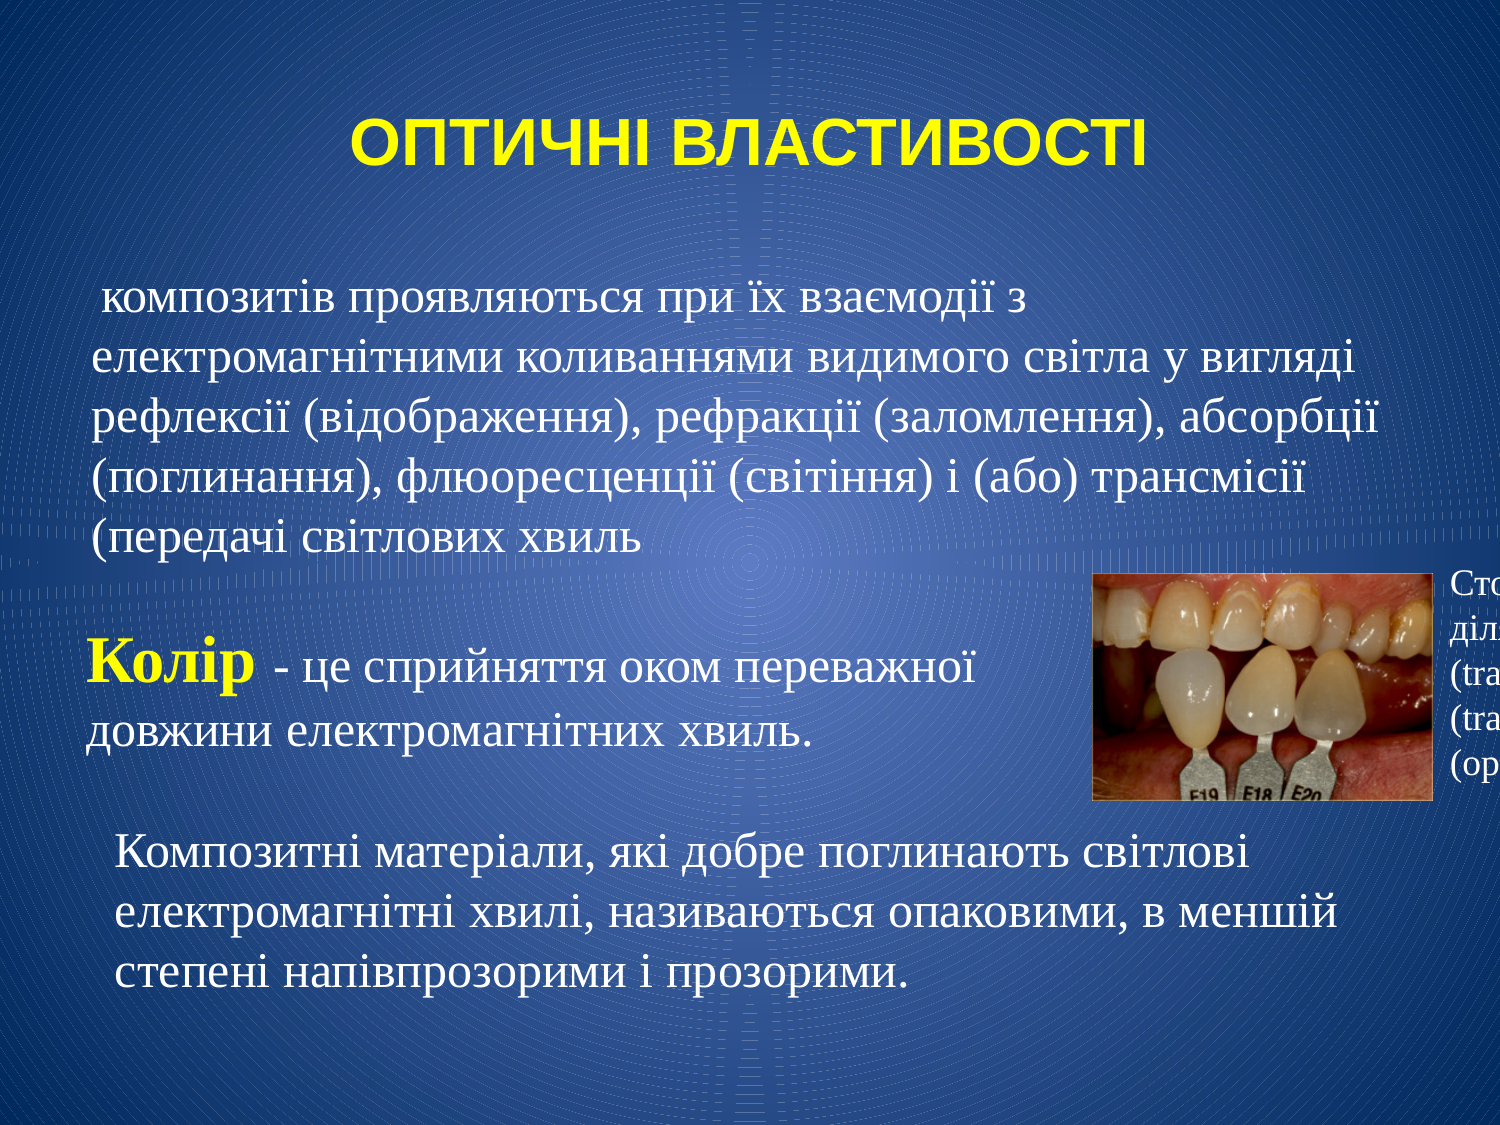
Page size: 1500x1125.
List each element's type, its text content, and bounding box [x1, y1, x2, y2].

picture [1091, 573, 1434, 801]
text_box Композитні матеріали, які добре поглинають світлові електромагнітні хвилі, називаються опаковими, в меншій степені напівпрозорими і прозорими. [100, 810, 1400, 1006]
title ОПТИЧНІ ВЛАСТИВОСТІ [75, 45, 1425, 233]
text_box композитів проявляються при їх взаємодії з електромагнітними коливаннями видимого світла у вигляді рефлексії (відображення), рефракції (заломлення), абсорбції (поглинання), флюоресценції (світіння) і (або) трансмісії (передачі світлових хвиль [76, 255, 1436, 571]
text_box Стоматологічні матеріали діляться на прозорі (transparent), напівпрозорі (translucence) і непрозорі (opague) [1435, 550, 1500, 791]
text_box Колір - це сприйняття оком переважної довжини електромагнітних хвиль. [71, 608, 1011, 764]
